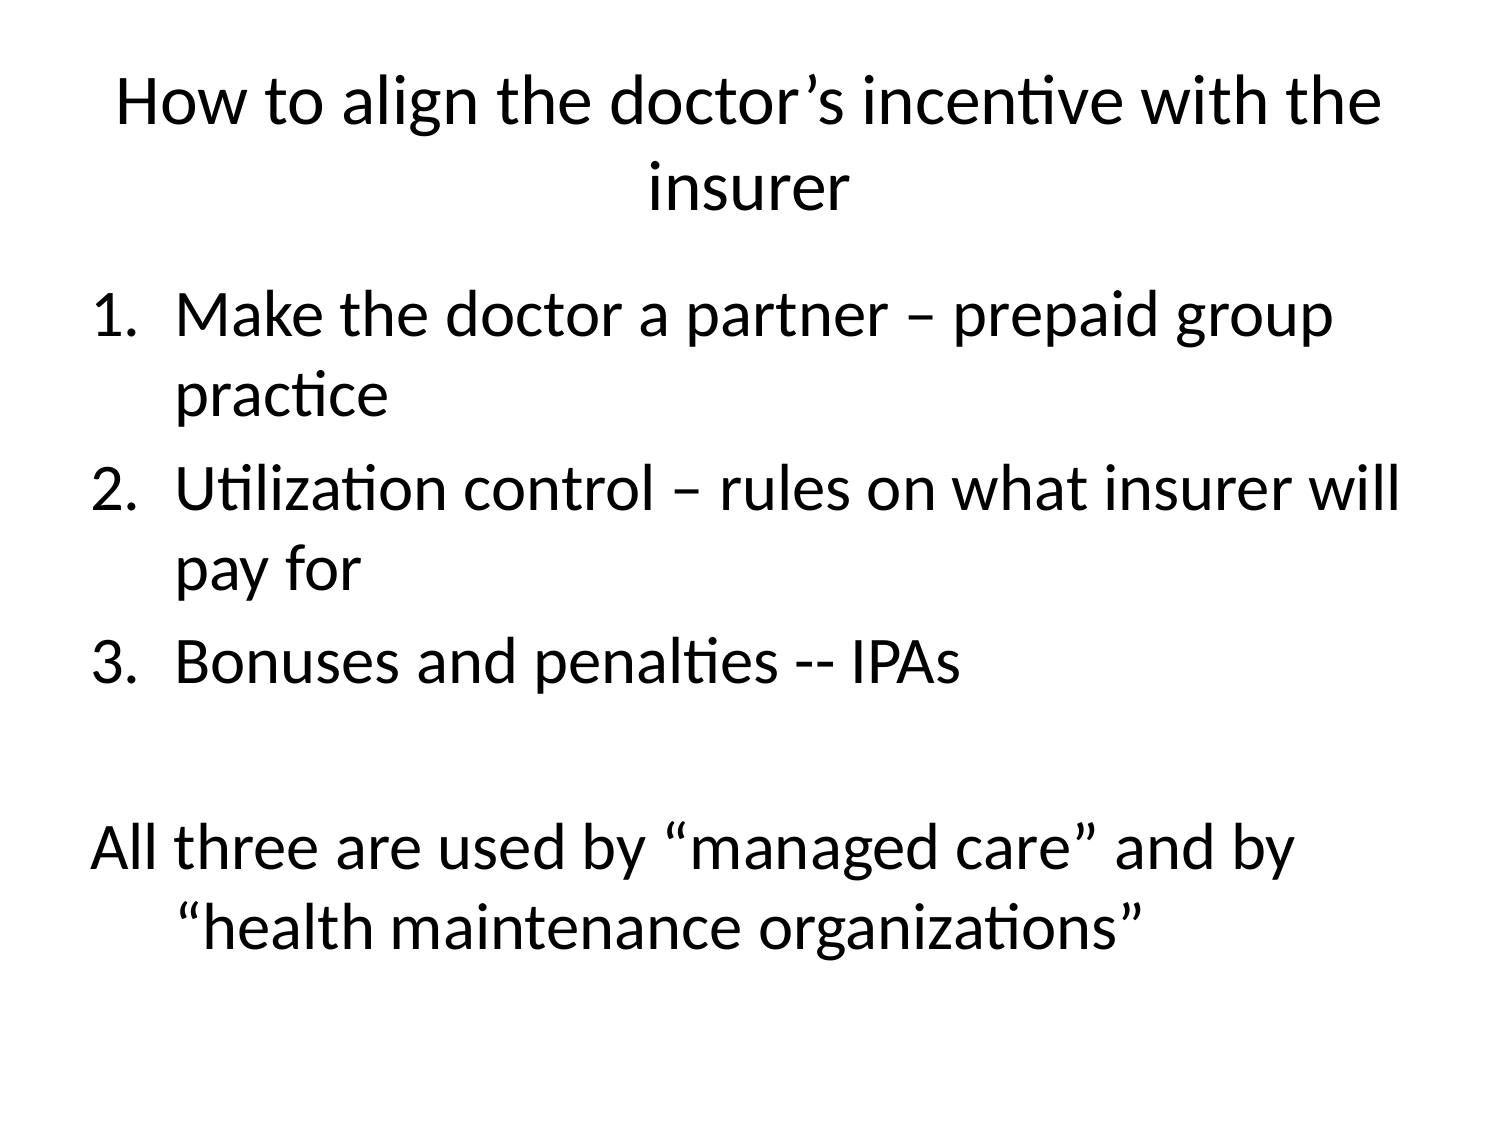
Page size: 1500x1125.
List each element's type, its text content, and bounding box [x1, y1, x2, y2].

title How to align the doctor’s incentive with the insurer [75, 45, 1425, 233]
list Make the doctor a partner – prepaid group practice Utilization control – rules on what insurer will pay for Bonuses and penalties -- IPAs All three are used by “managed care” and by “health maintenance organizations” [75, 262, 1425, 1005]
